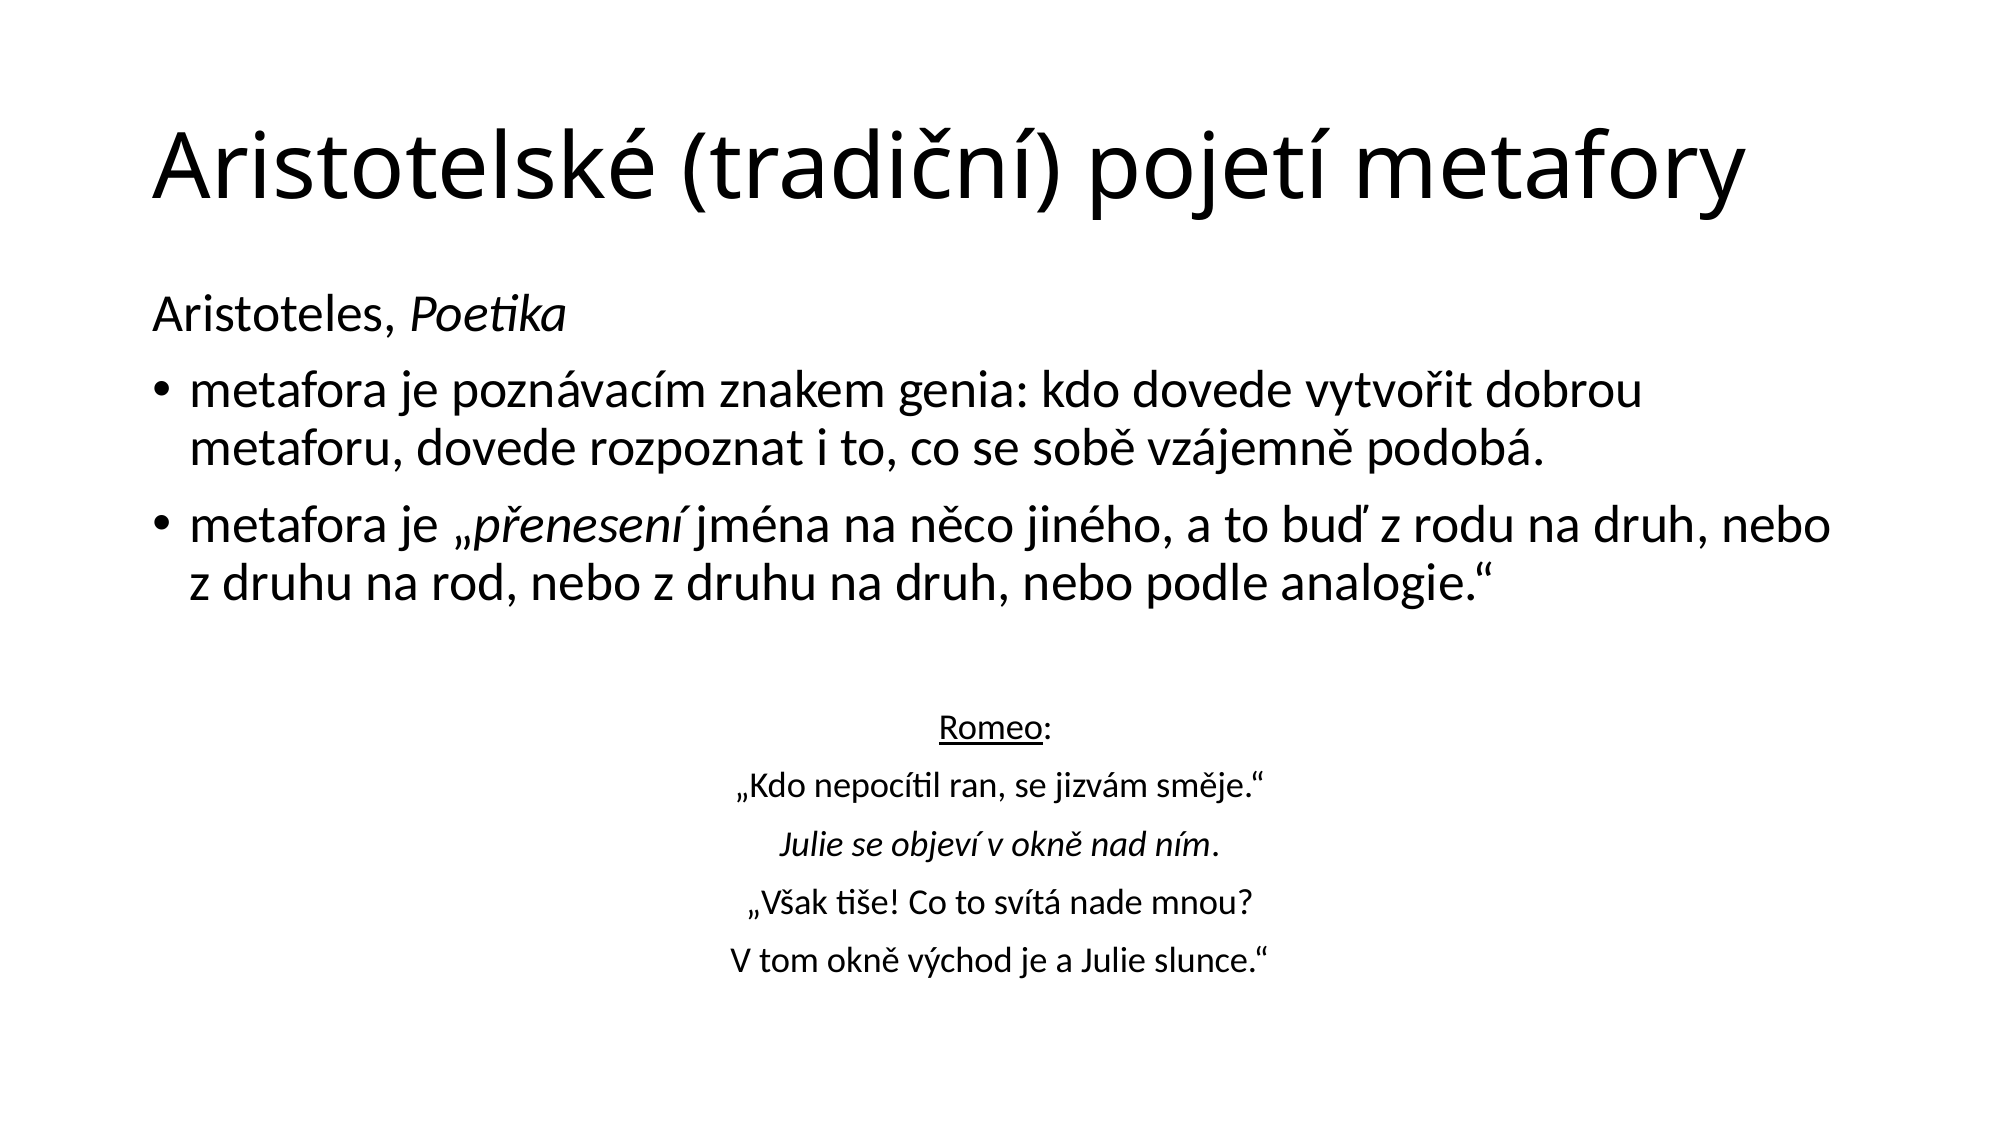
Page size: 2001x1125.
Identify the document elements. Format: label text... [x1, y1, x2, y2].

list Aristoteles, Poetika metafora je poznávacím znakem genia: kdo dovede vytvořit dobrou metaforu, dovede rozpoznat i to, co se sobě vzájemně podobá. metafora je „přenesení jména na něco jiného, a to buď z rodu na druh, nebo z druhu na rod, nebo z druhu na druh, nebo podle analogie.“ Romeo: „Kdo nepocítil ran, se jizvám směje.“ Julie se objeví v okně nad ním. „Však tiše! Co to svítá nade mnou? V tom okně východ je a Julie slunce.“ [137, 277, 1863, 992]
title Aristotelské (tradiční) pojetí metafory [137, 59, 1863, 277]
